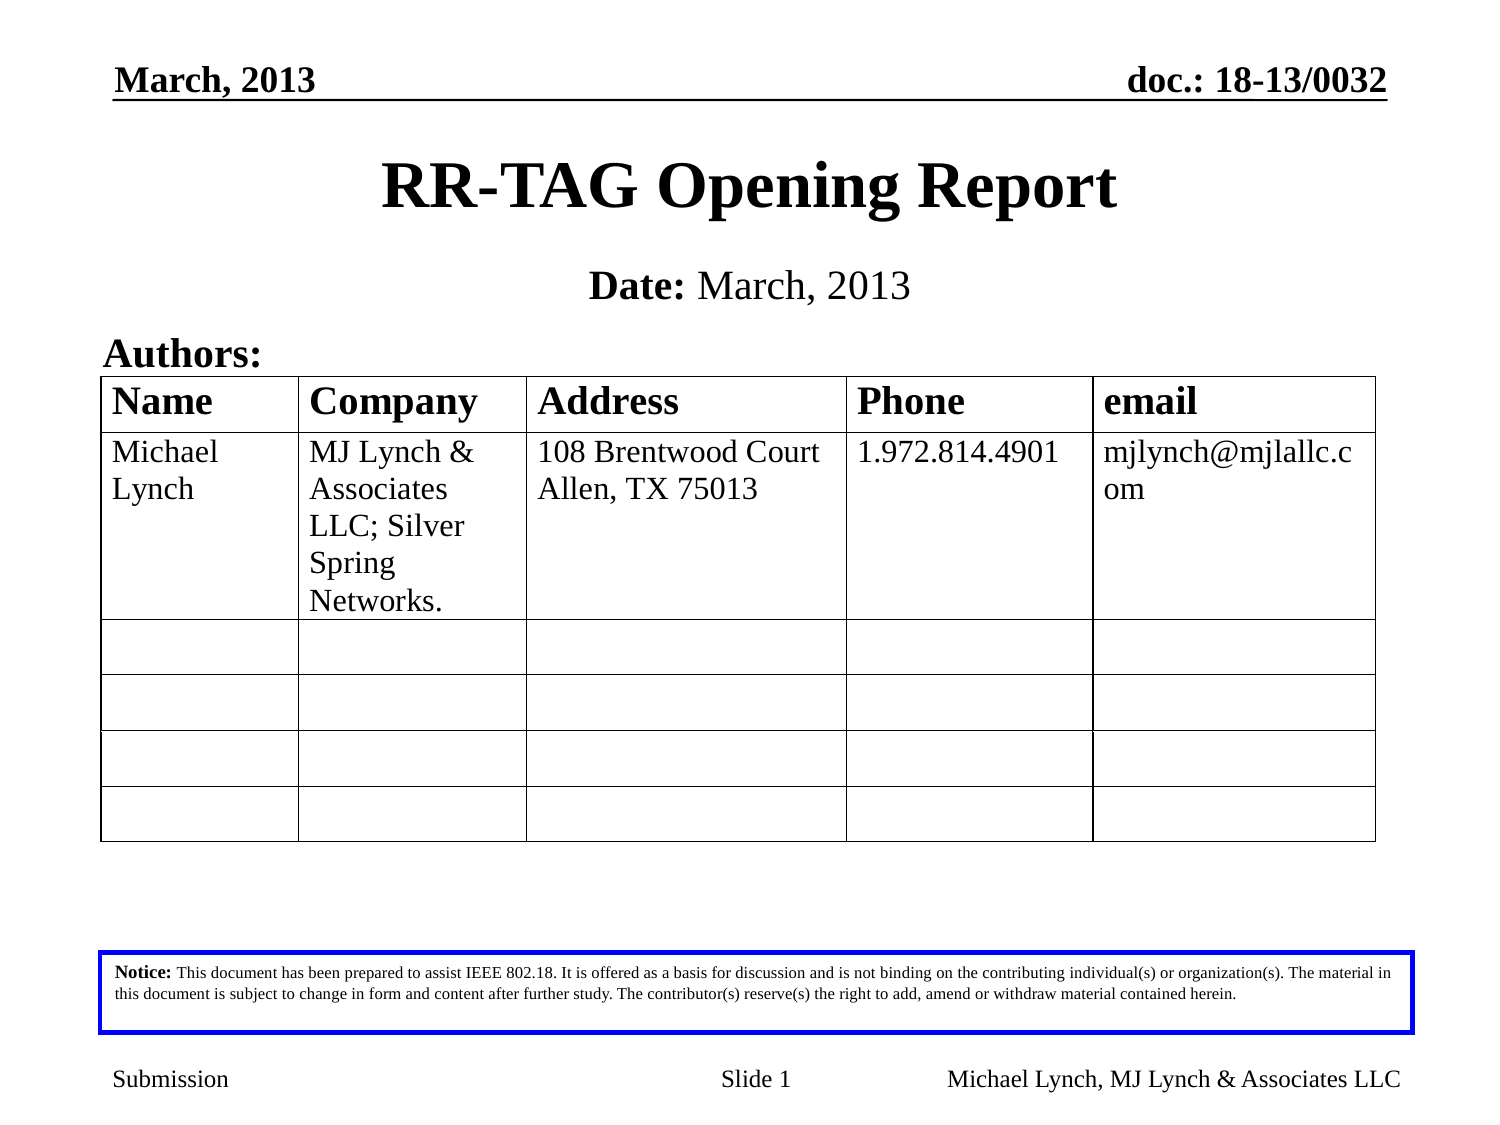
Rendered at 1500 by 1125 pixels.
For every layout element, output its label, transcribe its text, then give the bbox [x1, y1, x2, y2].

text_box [85, 375, 1405, 891]
list Date: March, 2013 [112, 249, 1388, 313]
title RR-TAG Opening Report [112, 112, 1388, 249]
footer Michael Lynch, MJ Lynch & Associates LLC [941, 1061, 1402, 1093]
text_box Notice: This document has been prepared to assist IEEE 802.18. It is offered as a basis for discussion and is not binding on the contributing individual(s) or organization(s). The material in this document is subject to change in form and content after further study. The contributor(s) reserve(s) the right to add, amend or withdraw material contained herein. [99, 952, 1413, 1033]
text_box Authors: [87, 318, 325, 374]
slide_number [114, 54, 318, 101]
slide_number Slide 1 [712, 1061, 800, 1093]
